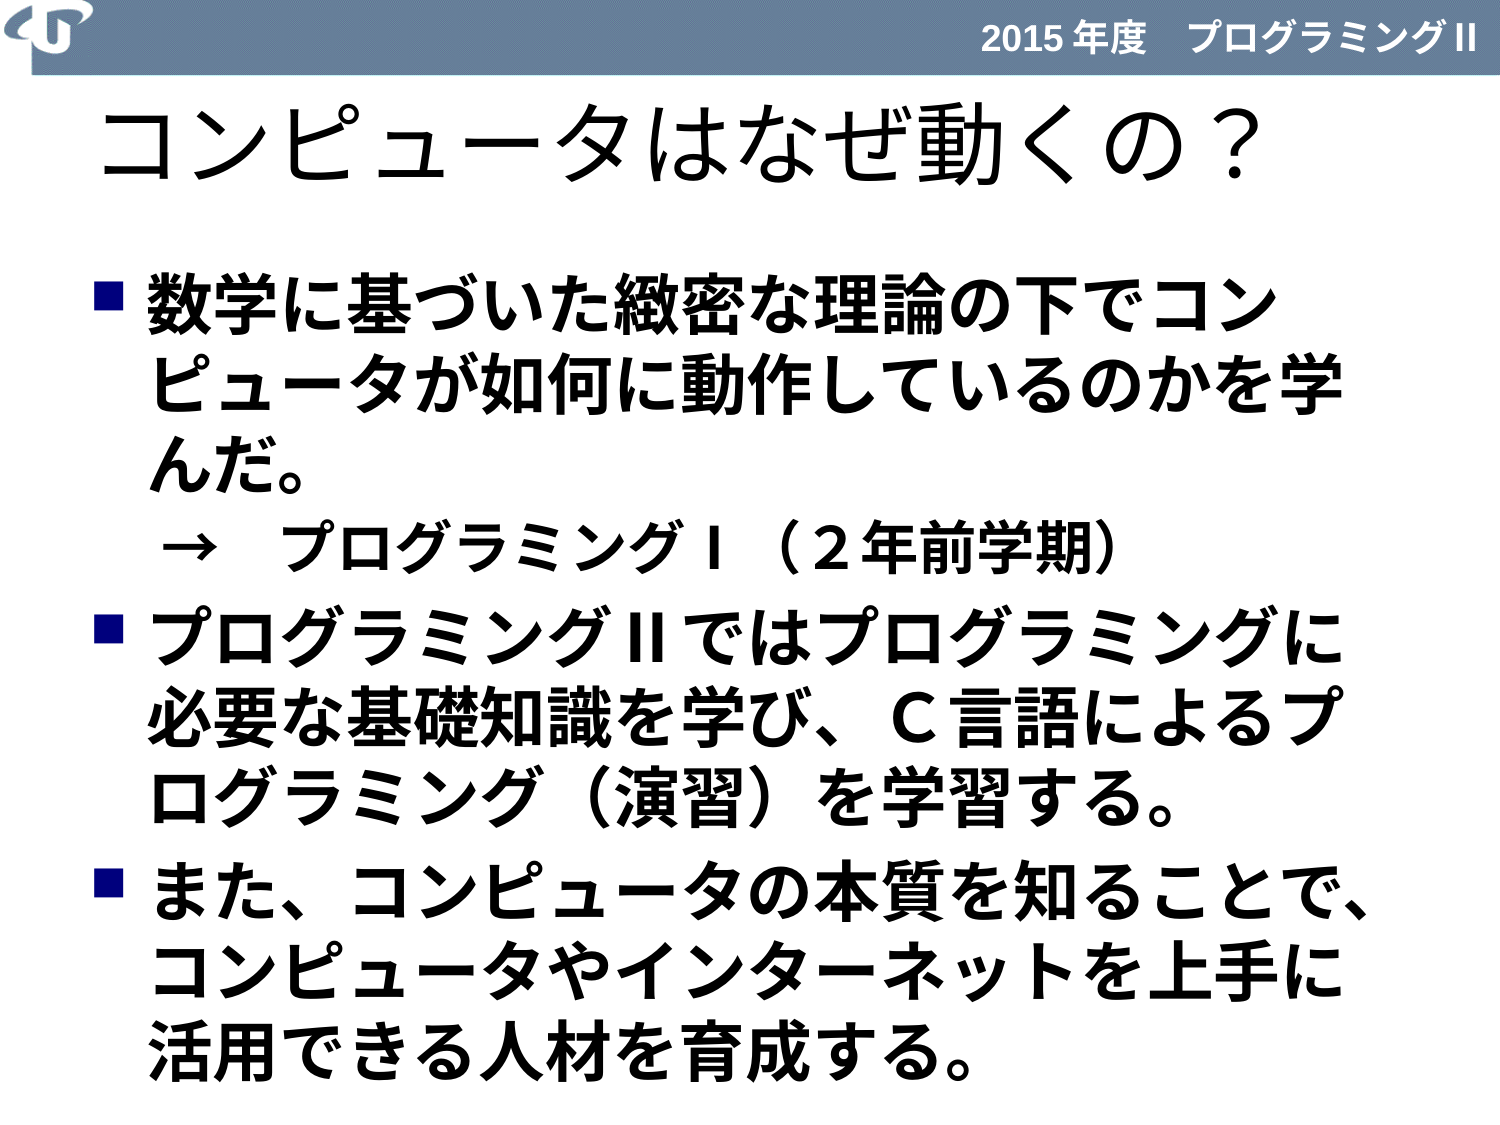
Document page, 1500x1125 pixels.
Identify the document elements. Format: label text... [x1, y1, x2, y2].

title コンピュータはなぜ動くの？ [75, 75, 1425, 208]
list 数学に基づいた緻密な理論の下でコンピュータが如何に動作しているのかを学んだ。 → プログラミングⅠ（２年前学期） プログラミングⅡではプログラミングに必要な基礎知識を学び、Ｃ言語によるプログラミング（演習）を学習する。 また、コンピュータの本質を知ることで、コンピュータやインターネットを上手に活用できる人材を育成する。 [75, 255, 1425, 1059]
picture [0, 0, 1500, 1125]
